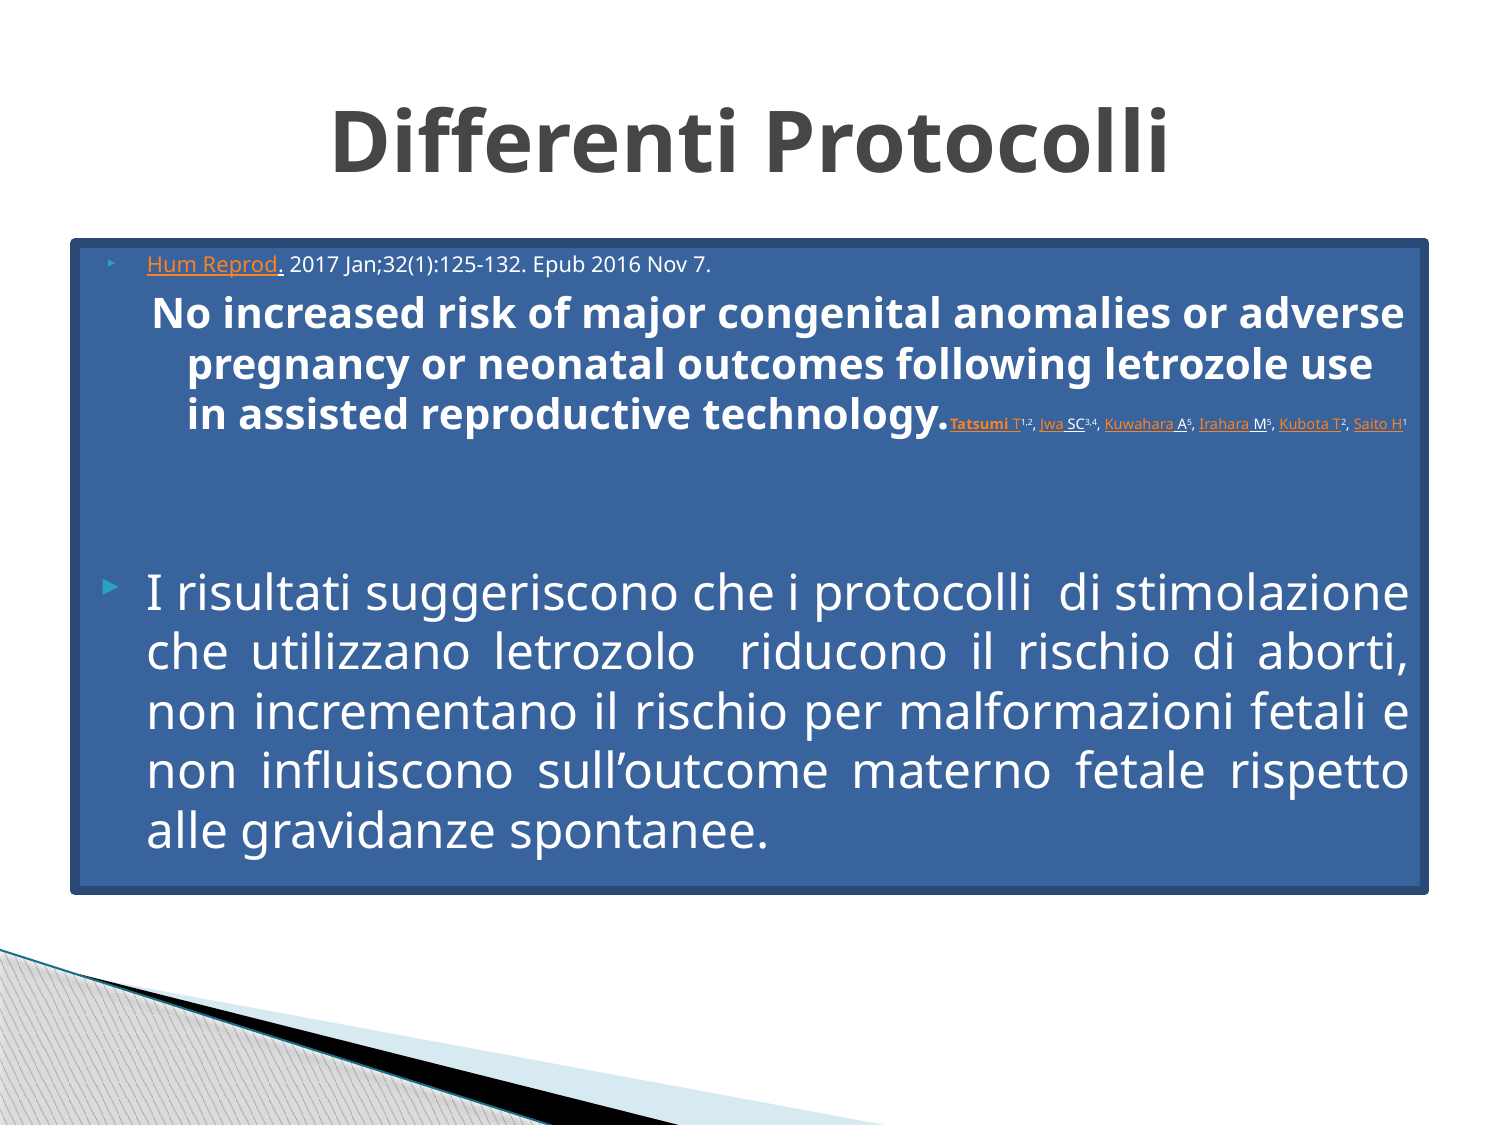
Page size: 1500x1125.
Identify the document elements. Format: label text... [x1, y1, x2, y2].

list Hum Reprod. 2017 Jan;32(1):125-132. Epub 2016 Nov 7. No increased risk of major congenital anomalies or adverse pregnancy or neonatal outcomes following letrozole use in assisted reproductive technology.Tatsumi T1,2, Jwa SC3,4, Kuwahara A5, Irahara M5, Kubota T2, Saito H1 I risultati suggeriscono che i protocolli di stimolazione che utilizzano letrozolo riducono il rischio di aborti, non incrementano il rischio per malformazioni fetali e non influiscono sull’outcome materno fetale rispetto alle gravidanze spontanee. [70, 238, 1429, 895]
title Differenti Protocolli [75, 45, 1425, 233]
